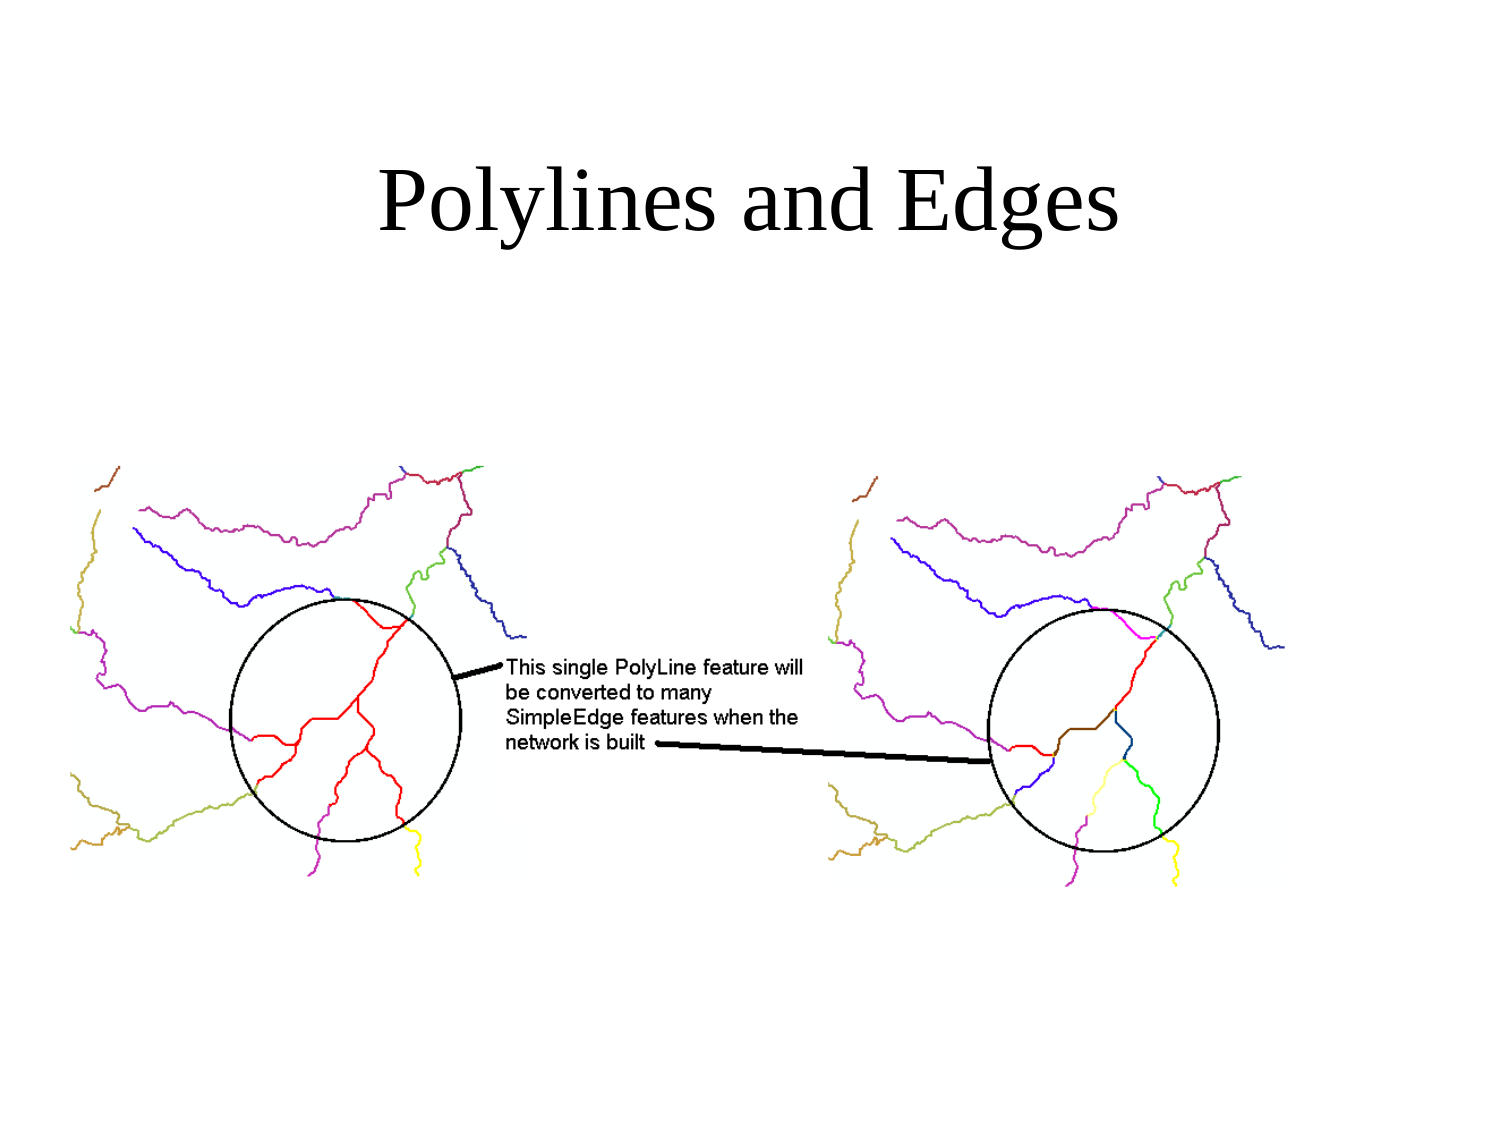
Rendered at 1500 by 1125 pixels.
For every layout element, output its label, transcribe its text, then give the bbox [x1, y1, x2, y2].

title Polylines and Edges [112, 99, 1388, 288]
picture [50, 449, 1500, 962]
